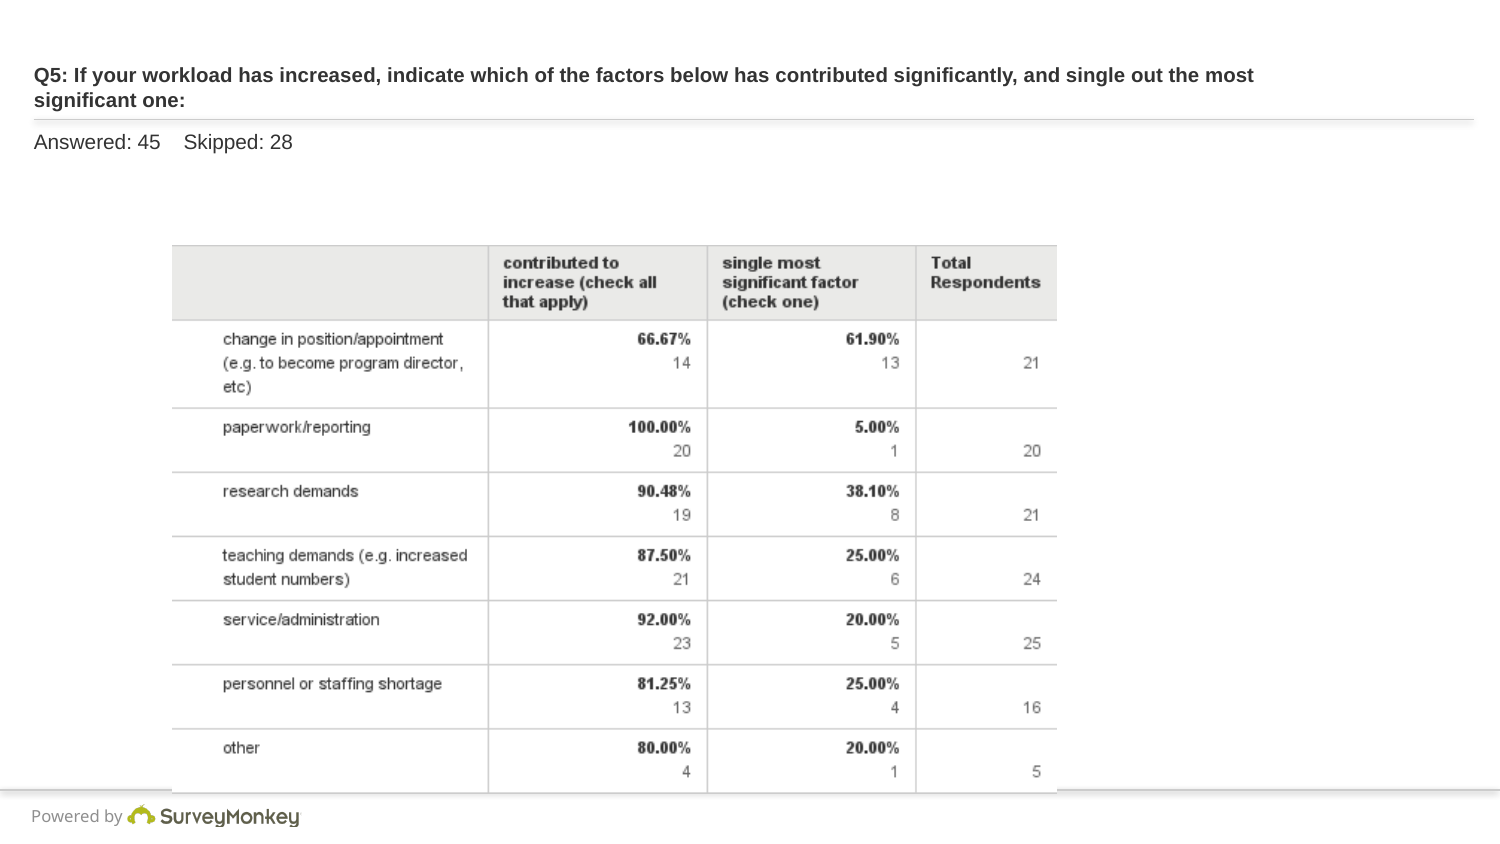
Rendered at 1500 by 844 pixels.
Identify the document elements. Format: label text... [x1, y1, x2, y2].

title Q5: If your workload has increased, indicate which of the factors below has contributed significantly, and single out the most significant one: [18, 54, 1369, 119]
picture [171, 245, 1057, 794]
list Answered: 45 Skipped: 28 [18, 120, 894, 162]
